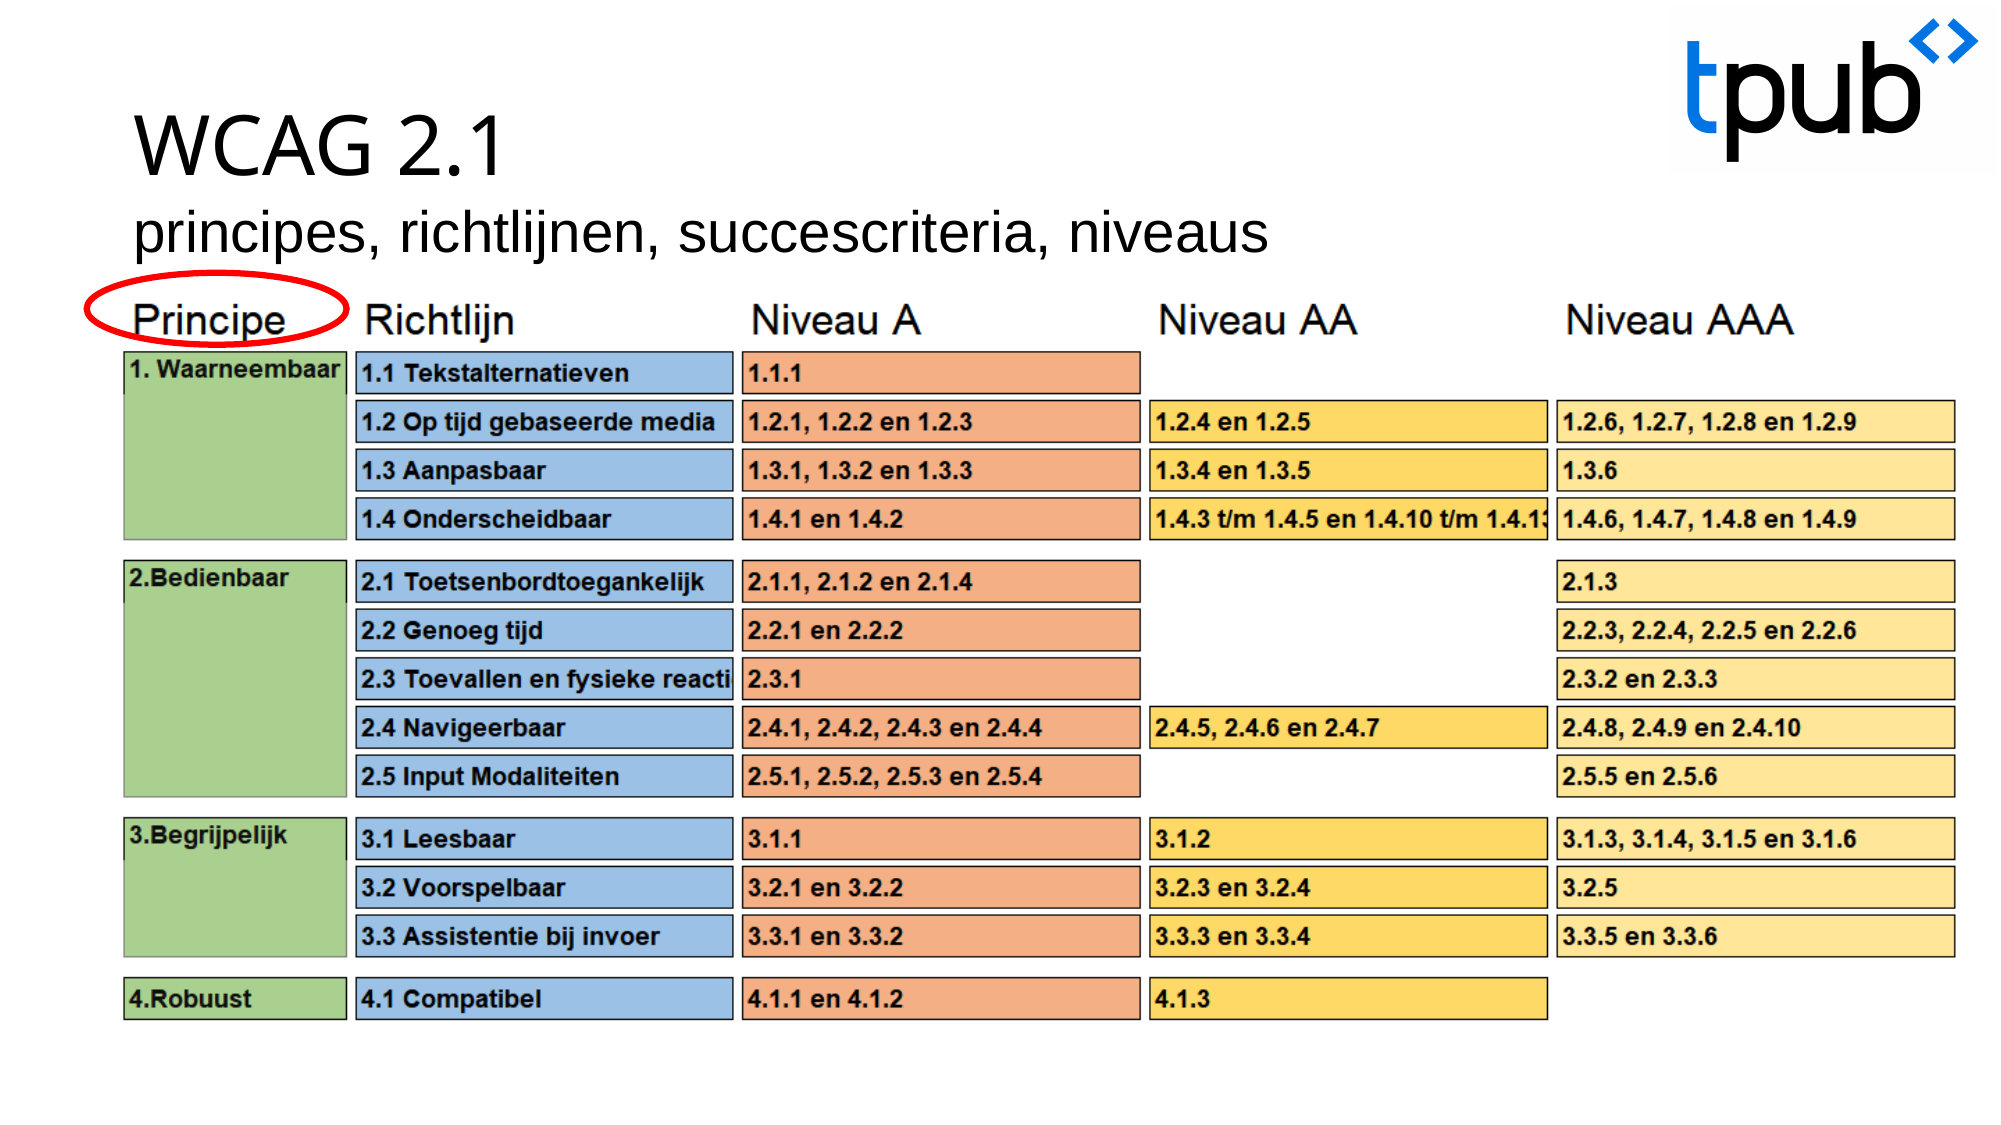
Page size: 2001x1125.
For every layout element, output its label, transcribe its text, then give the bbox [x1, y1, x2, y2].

text_box WCAG 2.1 [118, 96, 1964, 187]
text_box [85, 271, 321, 334]
text_box principes, richtlijnen, succescriteria, niveaus [118, 187, 1952, 272]
picture [118, 286, 1964, 1030]
picture [1668, 6, 1997, 174]
